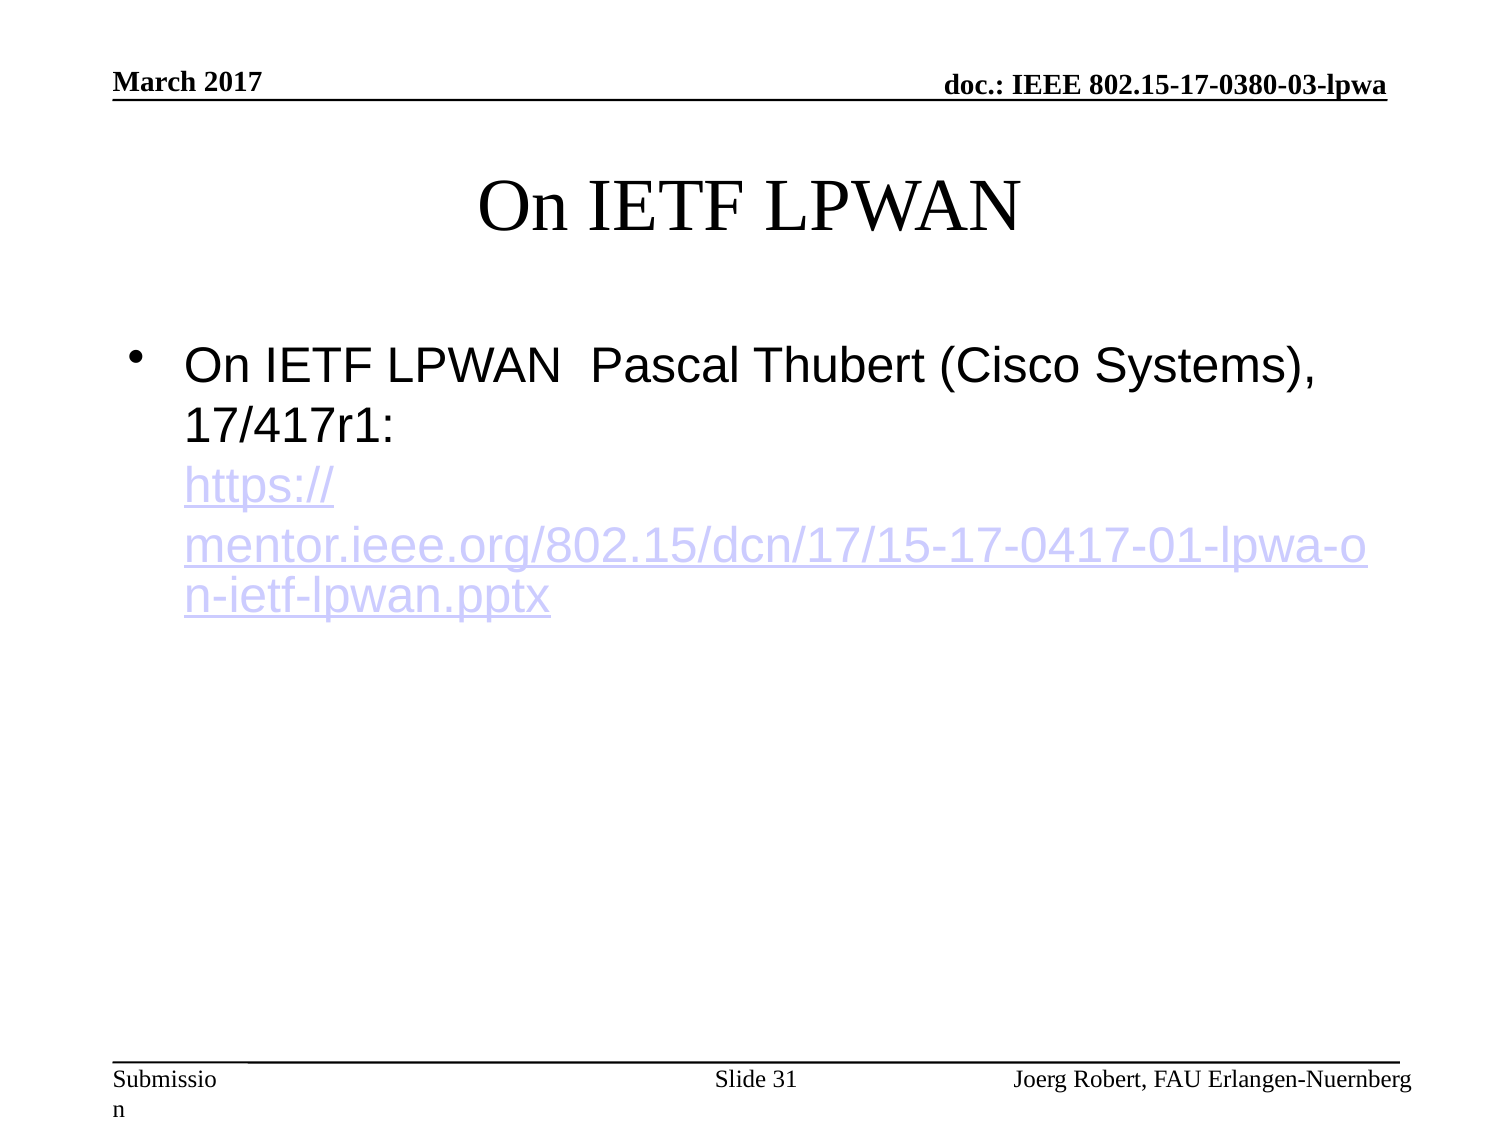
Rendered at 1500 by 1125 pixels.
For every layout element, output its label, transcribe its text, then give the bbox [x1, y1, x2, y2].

title On IETF LPWAN [112, 112, 1388, 288]
footer Joerg Robert, FAU Erlangen-Nuernberg [900, 1062, 1413, 1093]
list On IETF LPWAN Pascal Thubert (Cisco Systems), 17/417r1: https://mentor.ieee.org/802.15/dcn/17/15-17-0417-01-lpwa-on-ietf-lpwan.pptx [112, 324, 1388, 1000]
slide_number Slide 31 [712, 1062, 800, 1093]
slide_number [112, 62, 375, 98]
